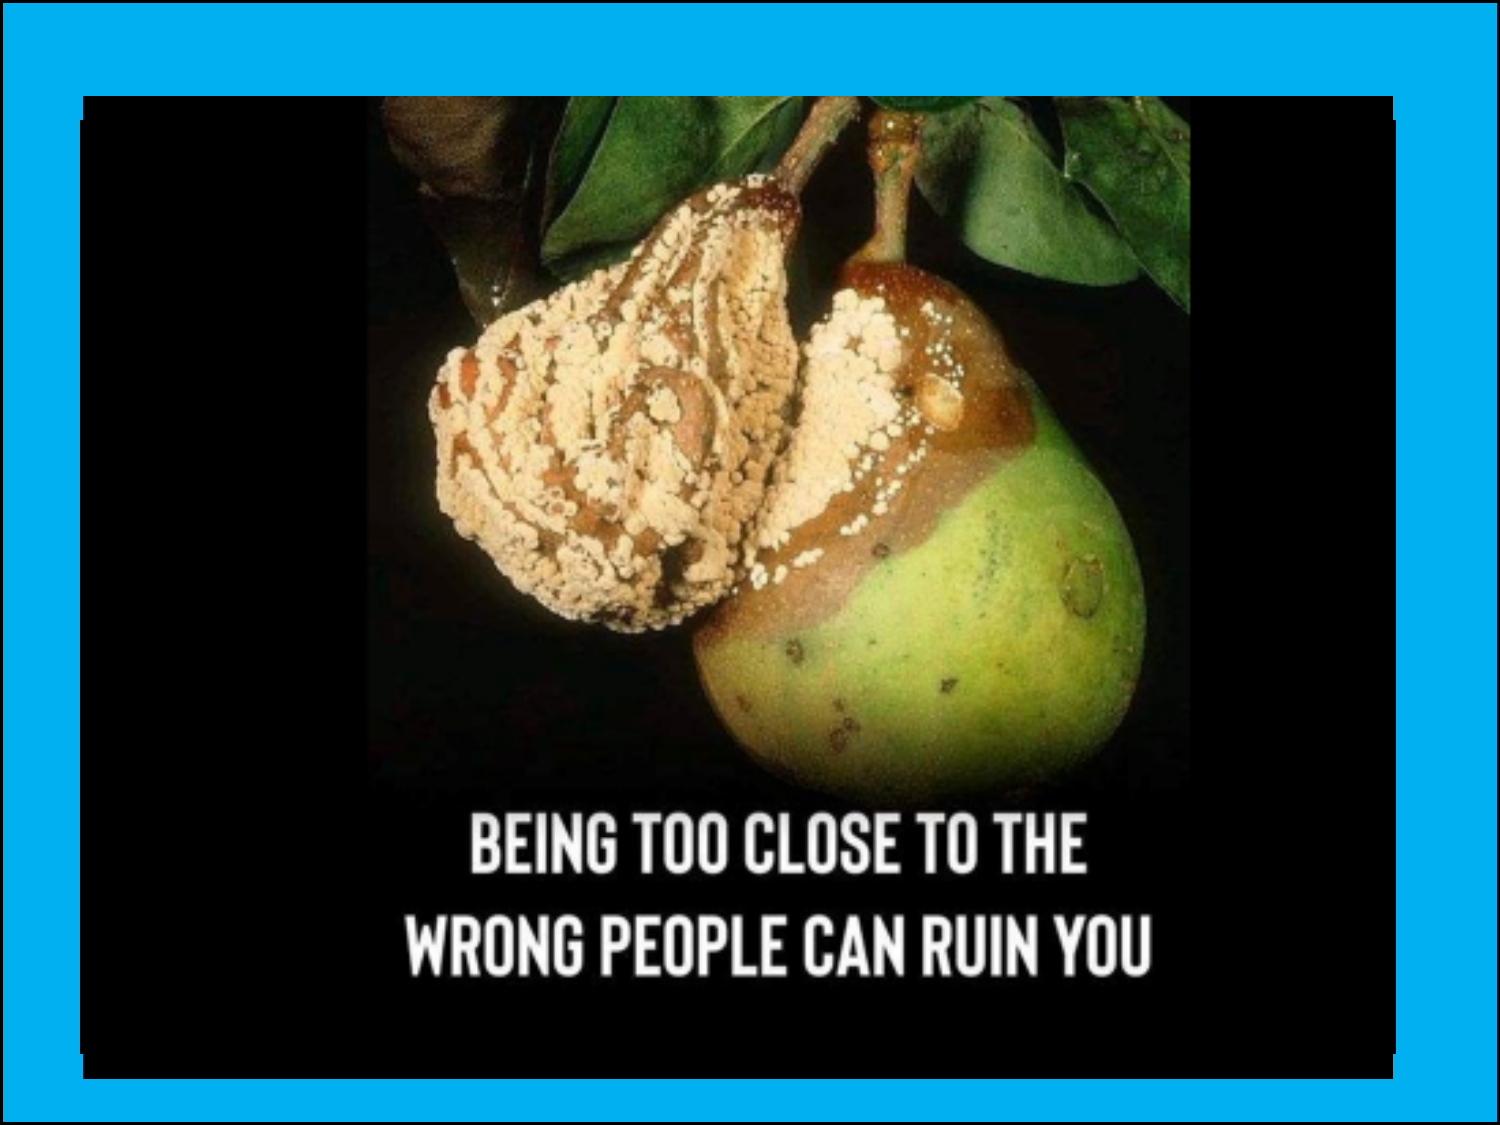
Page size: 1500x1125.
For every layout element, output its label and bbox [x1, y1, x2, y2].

text_box [0, 0, 1500, 1125]
picture [83, 97, 1393, 1078]
